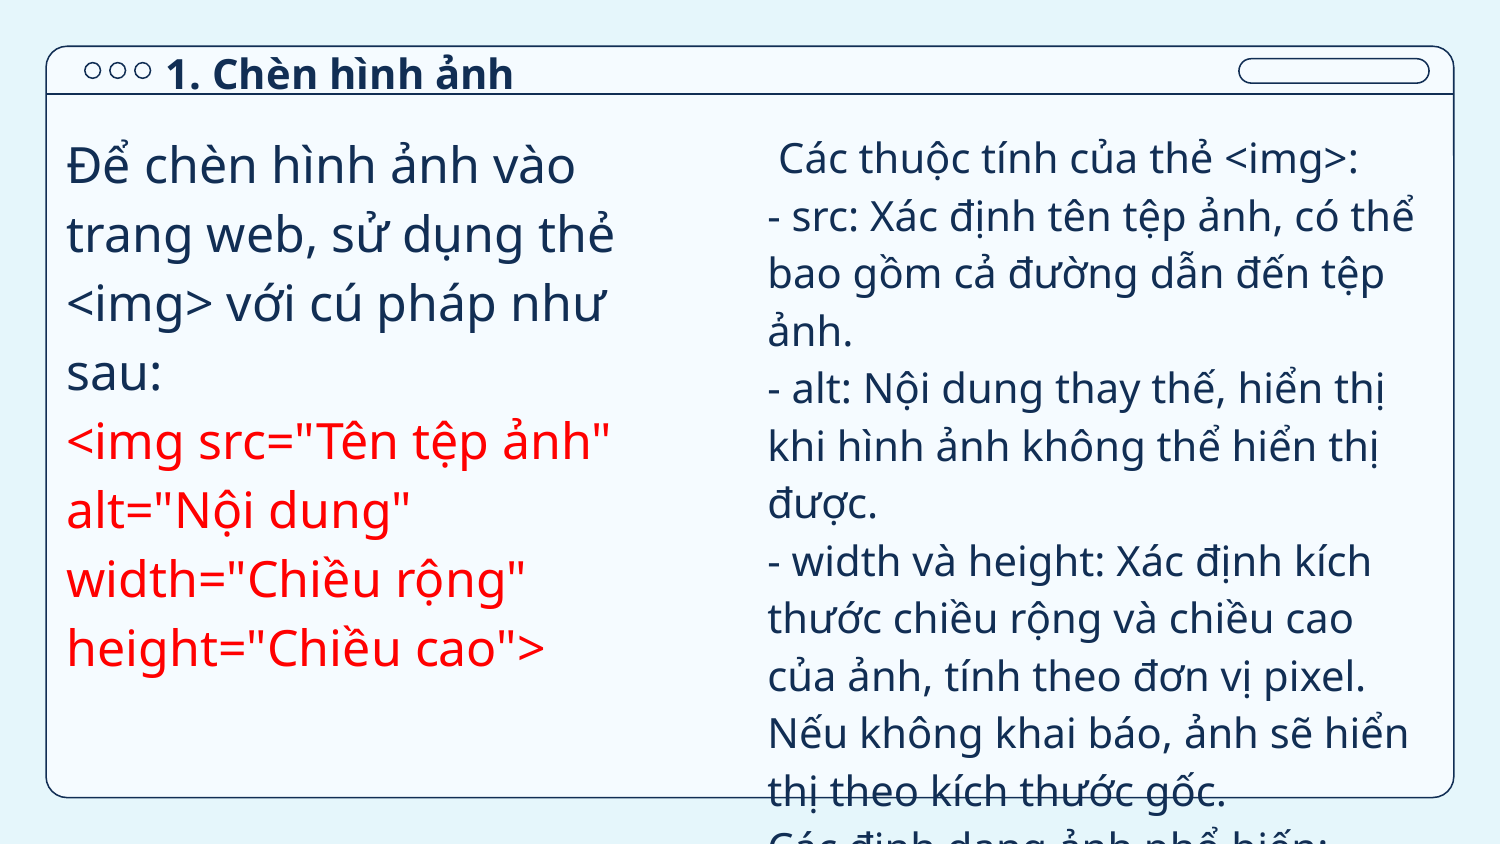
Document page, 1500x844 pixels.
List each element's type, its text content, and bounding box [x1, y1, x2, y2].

subtitle Các thuộc tính của thẻ <img>: - src: Xác định tên tệp ảnh, có thể bao gồm cả đường dẫn đến tệp ảnh. - alt: Nội dung thay thế, hiển thị khi hình ảnh không thể hiển thị được. - width và height: Xác định kích thước chiều rộng và chiều cao của ảnh, tính theo đơn vị pixel. Nếu không khai báo, ảnh sẽ hiển thị theo kích thước gốc. Các định dạng ảnh phổ biến:- JPG,PNG. GIF [752, 109, 1449, 422]
title 1. Chèn hình ảnh [150, 32, 1415, 127]
subtitle Để chèn hình ảnh vào trang web, sử dụng thẻ <img> với cú pháp như sau: <img src="Tên tệp ảnh" alt="Nội dung" width="Chiều rộng" height="Chiều cao"> [51, 109, 690, 700]
